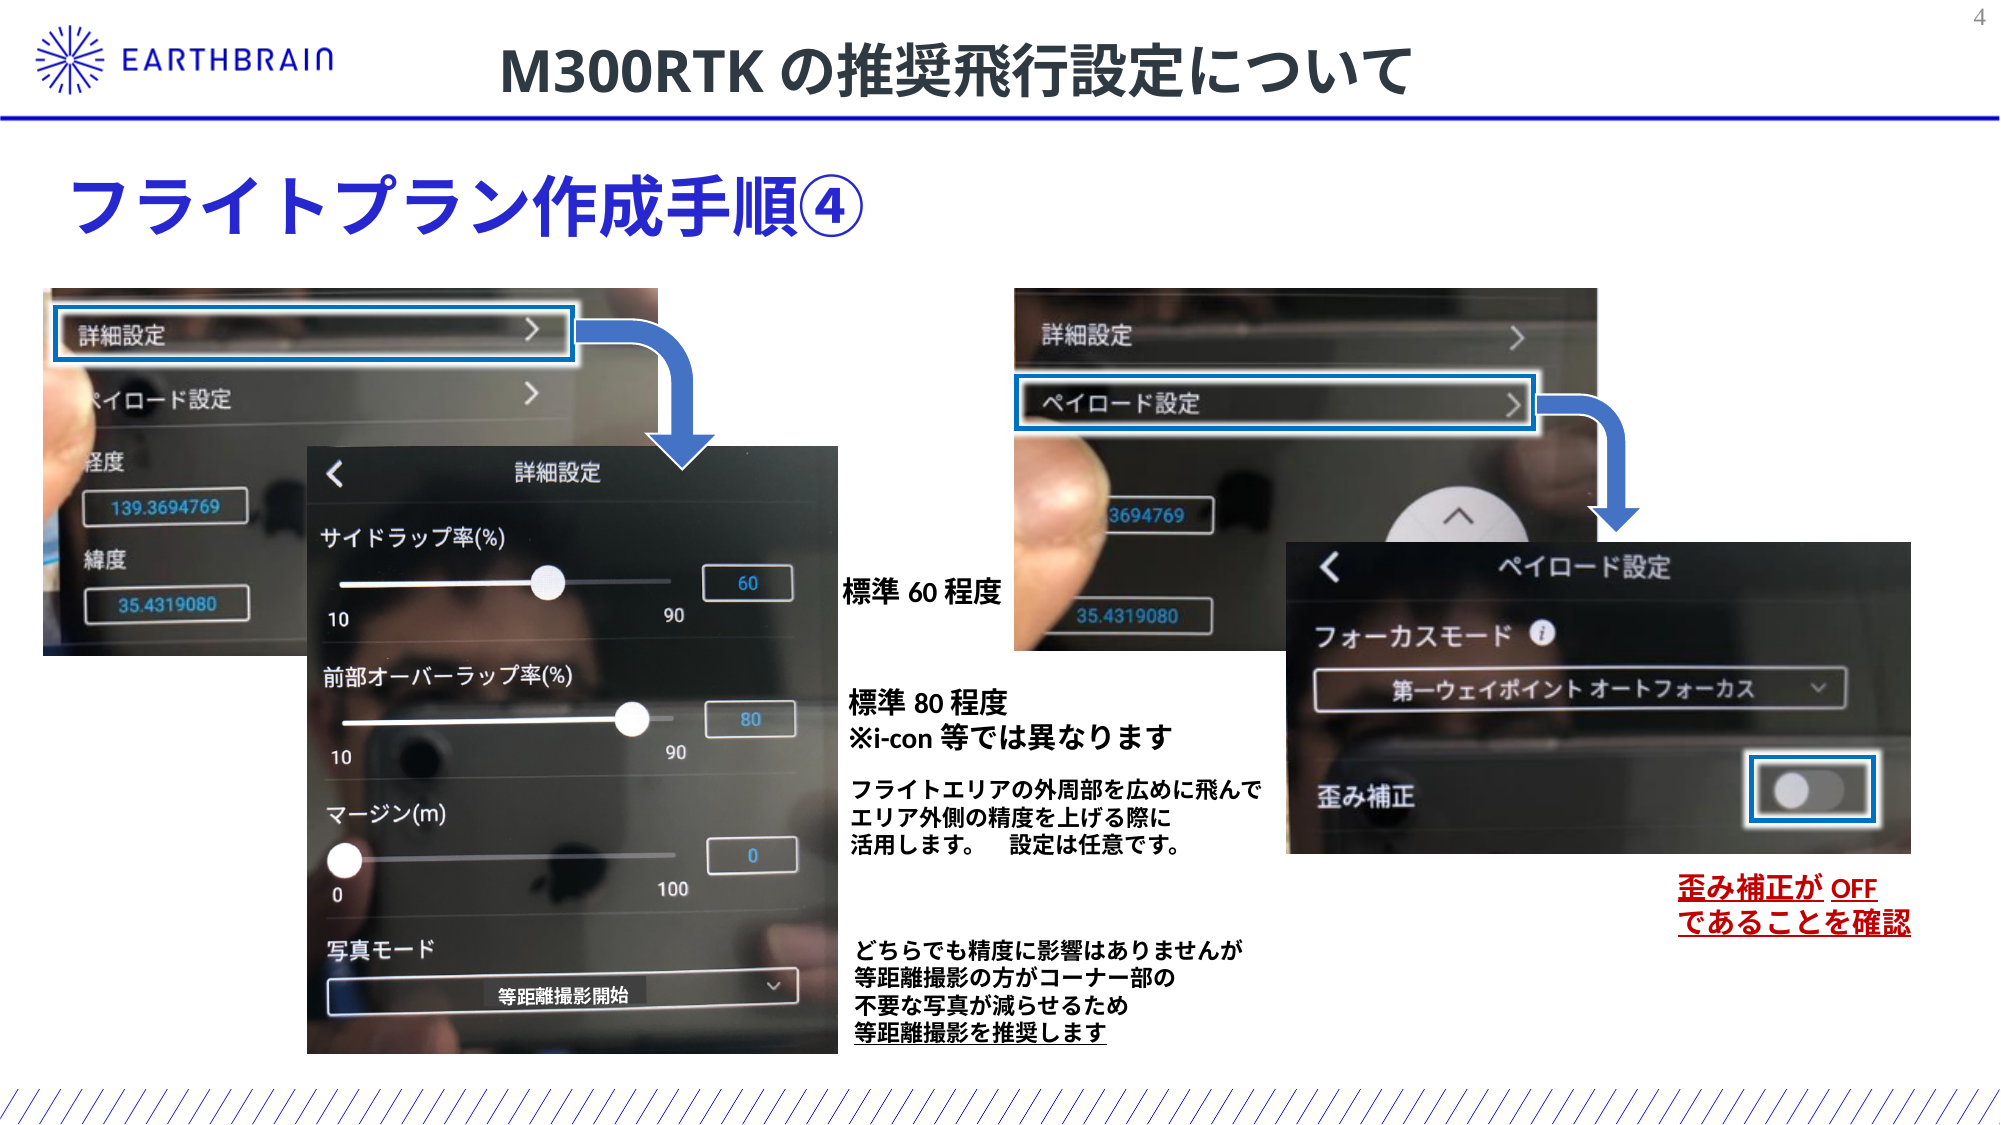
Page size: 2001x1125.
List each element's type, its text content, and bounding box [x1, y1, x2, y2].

text_box [1599, 397, 1646, 536]
text_box [658, 324, 721, 446]
text_box M300RTKの推奨飛行設定について [484, 15, 1586, 132]
text_box 標準60程度 [838, 565, 1014, 616]
text_box 標準80程度 ※i-con等では異なります [838, 677, 1190, 763]
picture [0, 0, 2000, 133]
picture [1014, 288, 1911, 854]
text_box どちらでも精度に影響はありませんが 等距離撮影の方がコーナー部の 不要な写真が減らせるため 等距離撮影を推奨します [839, 929, 1259, 1054]
title フライトプラン作成手順④ [50, 166, 1911, 255]
picture [43, 288, 838, 1054]
text_box フライトエリアの外周部を広めに飛んで エリア外側の精度を上げる際に 活用します。 設定は任意です。 [838, 768, 1279, 866]
text_box 歪み補正がOFF であることを確認 [1662, 861, 1927, 947]
picture [0, 1089, 2000, 1125]
